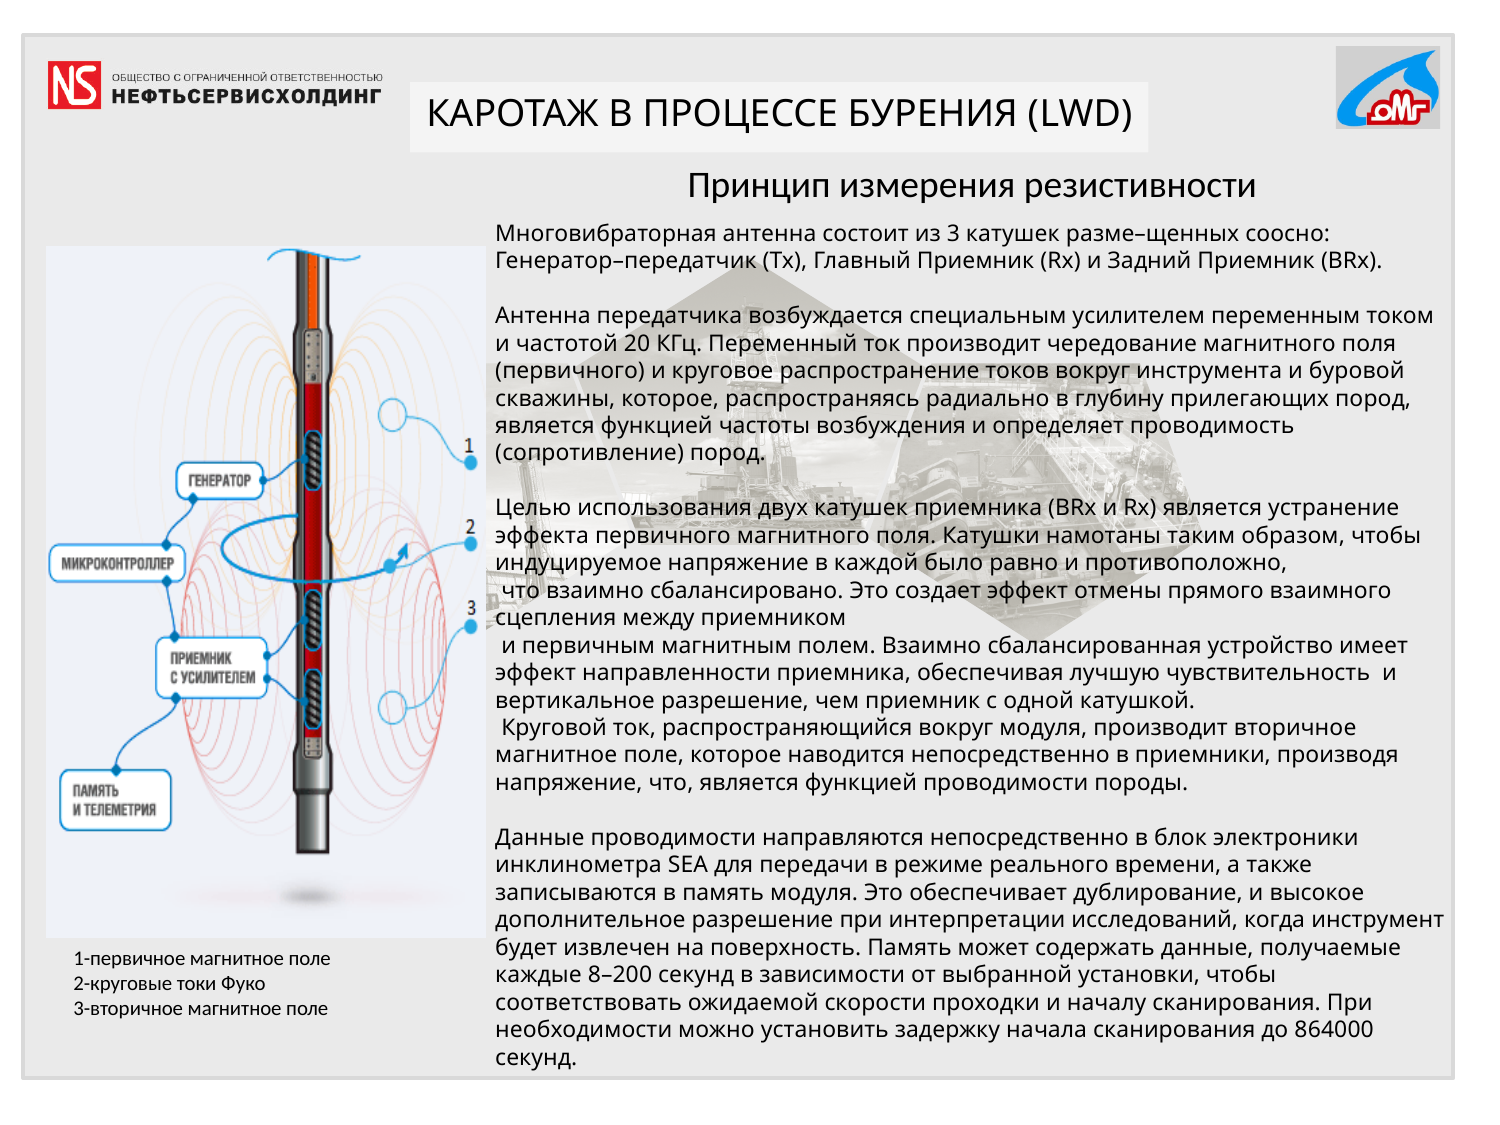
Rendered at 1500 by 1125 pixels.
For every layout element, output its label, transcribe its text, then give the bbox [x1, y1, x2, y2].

picture [1335, 46, 1441, 130]
picture [46, 58, 391, 110]
text_box 1-первичное магнитное поле 2-круговые токи Фуко 3-вторичное магнитное поле [58, 946, 480, 1053]
picture [46, 245, 1205, 938]
text_box Многовибраторная антенна состоит из 3 катушек разме–щенных соосно: Генератор–передатчик (Tx), Главный Приемник (Rx) и Задний Приемник (BRx). Антенна передатчика возбуждается специальным усилителем переменным током и частотой 20 КГц. Переменный ток производит чередование магнитного поля (первичного) и круговое распространение токов вокруг инструмента и буровой скважины, которое, распространяясь радиально в глубину прилегающих пород, является функцией частоты возбуждения и определяет проводимость (сопротивление) пород. Целью использования двух катушек приемника (BRx и Rx) является устранение эффекта первичного магнитного поля. Катушки намотаны таким образом, чтобы индуцируемое напряжение в каждой было равно и противоположно, что взаимно сбалансировано. Это создает эффект отмены прямого взаимного сцепления между приемником и первичным магнитным полем. Взаимно сбалансированная устройство имеет эффект направленности приемника, обеспечивая лучшую чувствительность и вертикальное разрешение, чем приемник с одной катушкой. Круговой ток, распространяющийся вокруг модуля, производит вторичное магнитное поле, которое наводится непосредственно в приемники, производя напряжение, что, является функцией проводимости породы. Данные проводимости направляются непосредственно в блок электроники инклинометра SEA для передачи в режиме реального времени, а также записываются в память модуля. Это обеспечивает дублирование, и высокое дополнительное разрешение при интерпретации исследований, когда инструмент будет извлечен на поверхность. Память может содержать данные, получаемые каждые 8–200 секунд в зависимости от выбранной установки, чтобы соответствовать ожидаемой скорости проходки и началу сканирования. При необходимости можно установить задержку начала сканирования до 864000 секунд. [480, 210, 1465, 1077]
text_box Принцип измерения резистивности [492, 152, 1453, 210]
text_box КАРОТАЖ В ПРОЦЕССЕ БУРЕНИЯ (LWD) [410, 82, 1149, 153]
text_box [21, 33, 1455, 1080]
